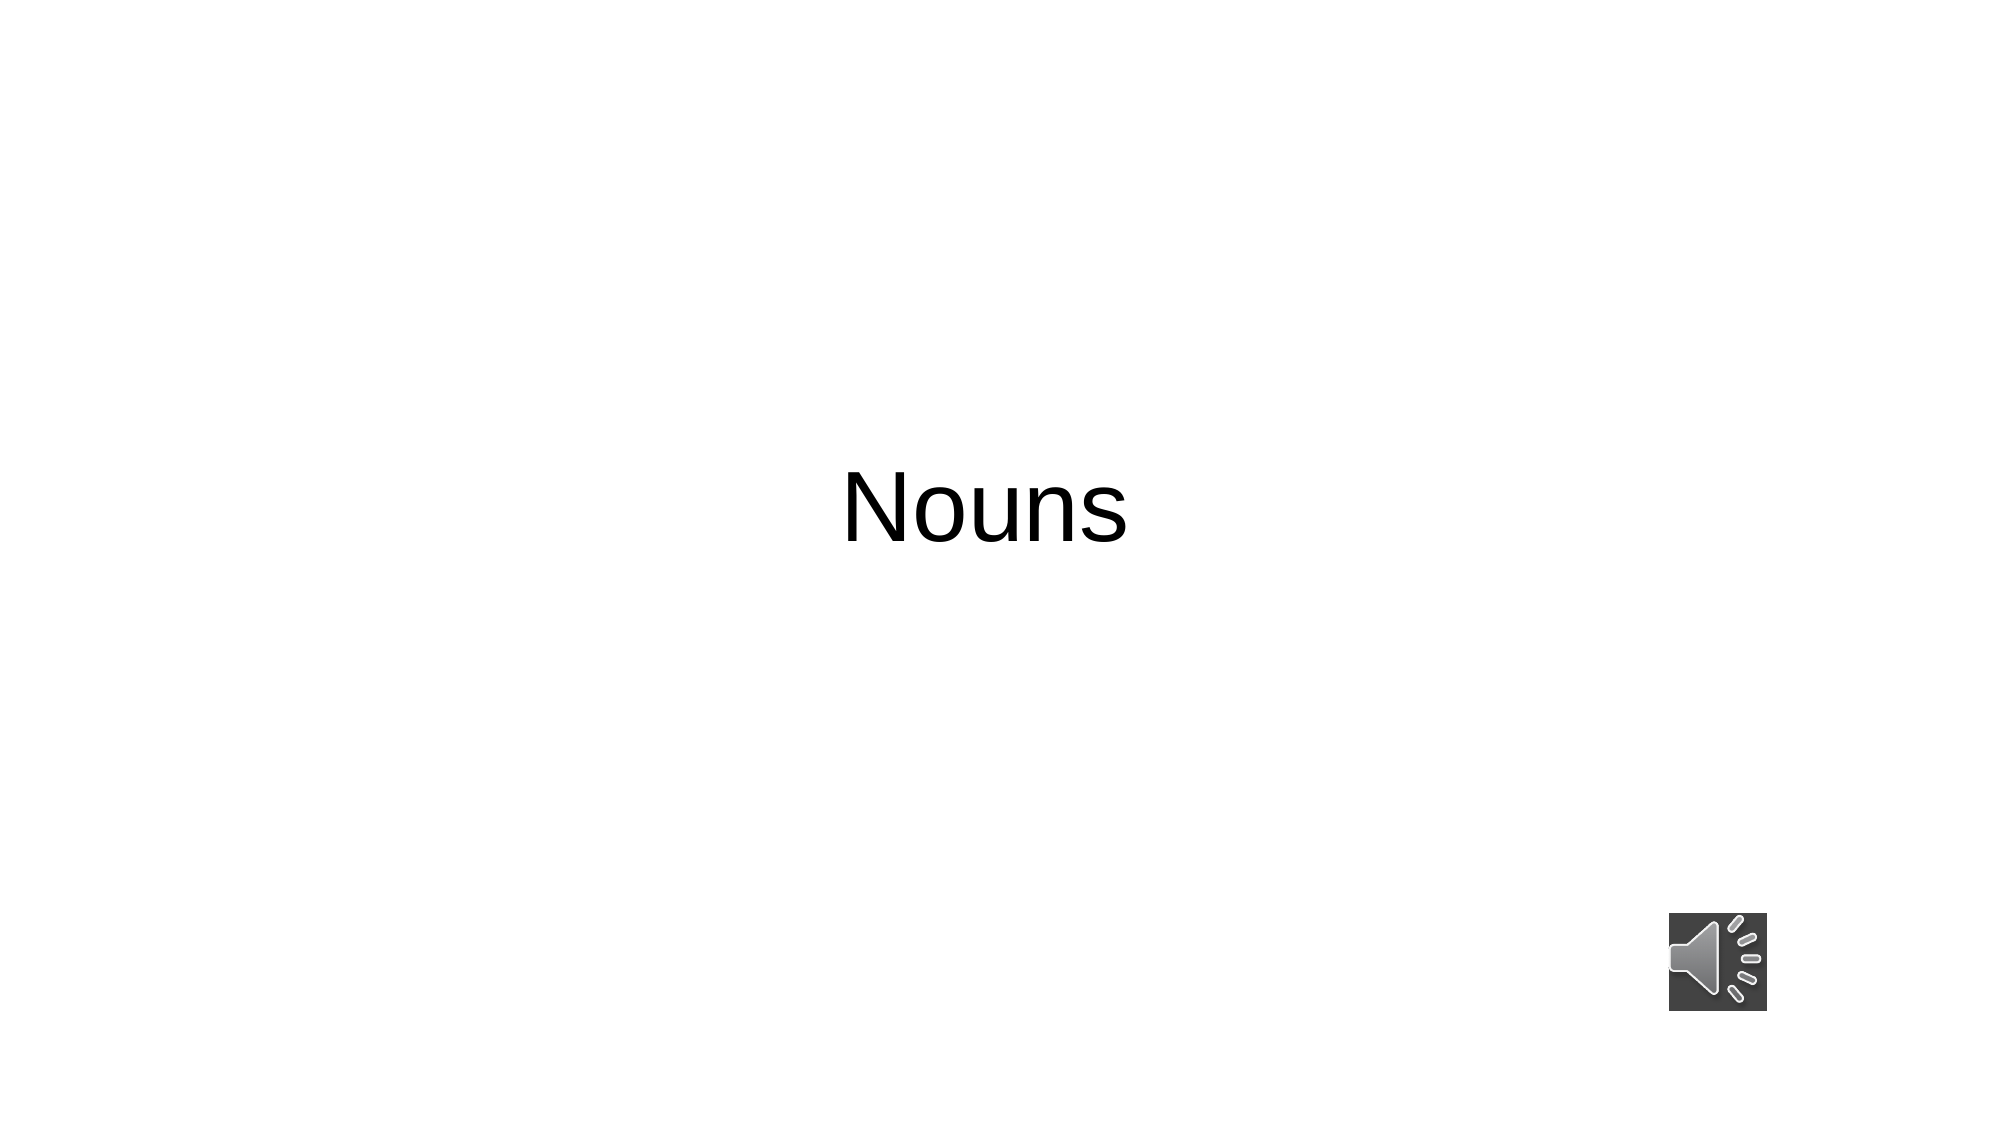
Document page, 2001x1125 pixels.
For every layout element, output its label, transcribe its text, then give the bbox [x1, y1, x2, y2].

subtitle Nouns [234, 366, 1735, 639]
picture [1667, 911, 1768, 1012]
